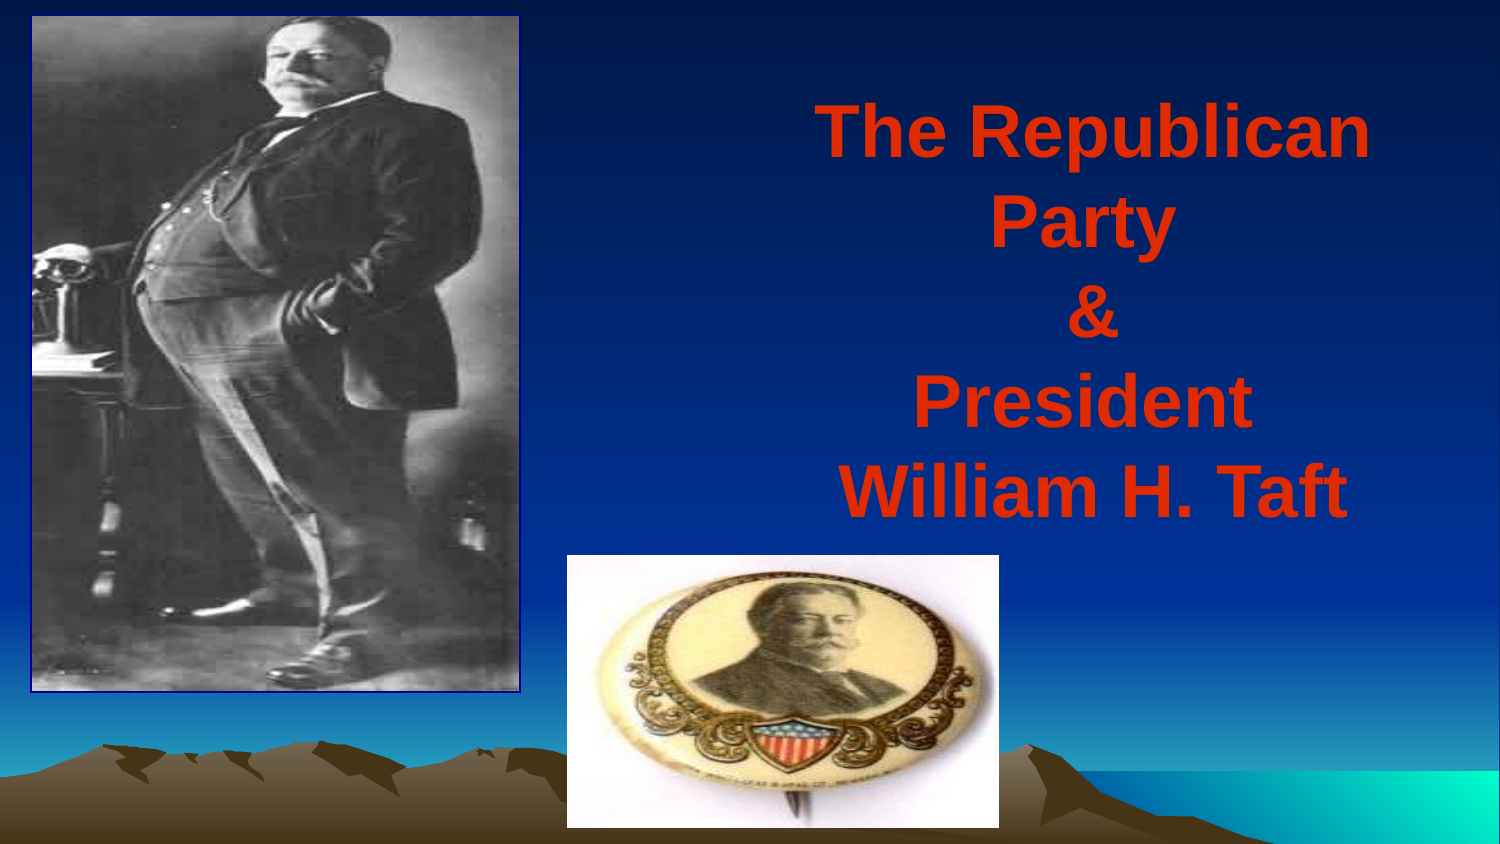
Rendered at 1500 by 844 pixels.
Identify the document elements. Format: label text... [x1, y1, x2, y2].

picture [31, 15, 520, 692]
picture [567, 555, 999, 828]
text_box The Republican Party & President William H. Taft [749, 74, 1438, 795]
